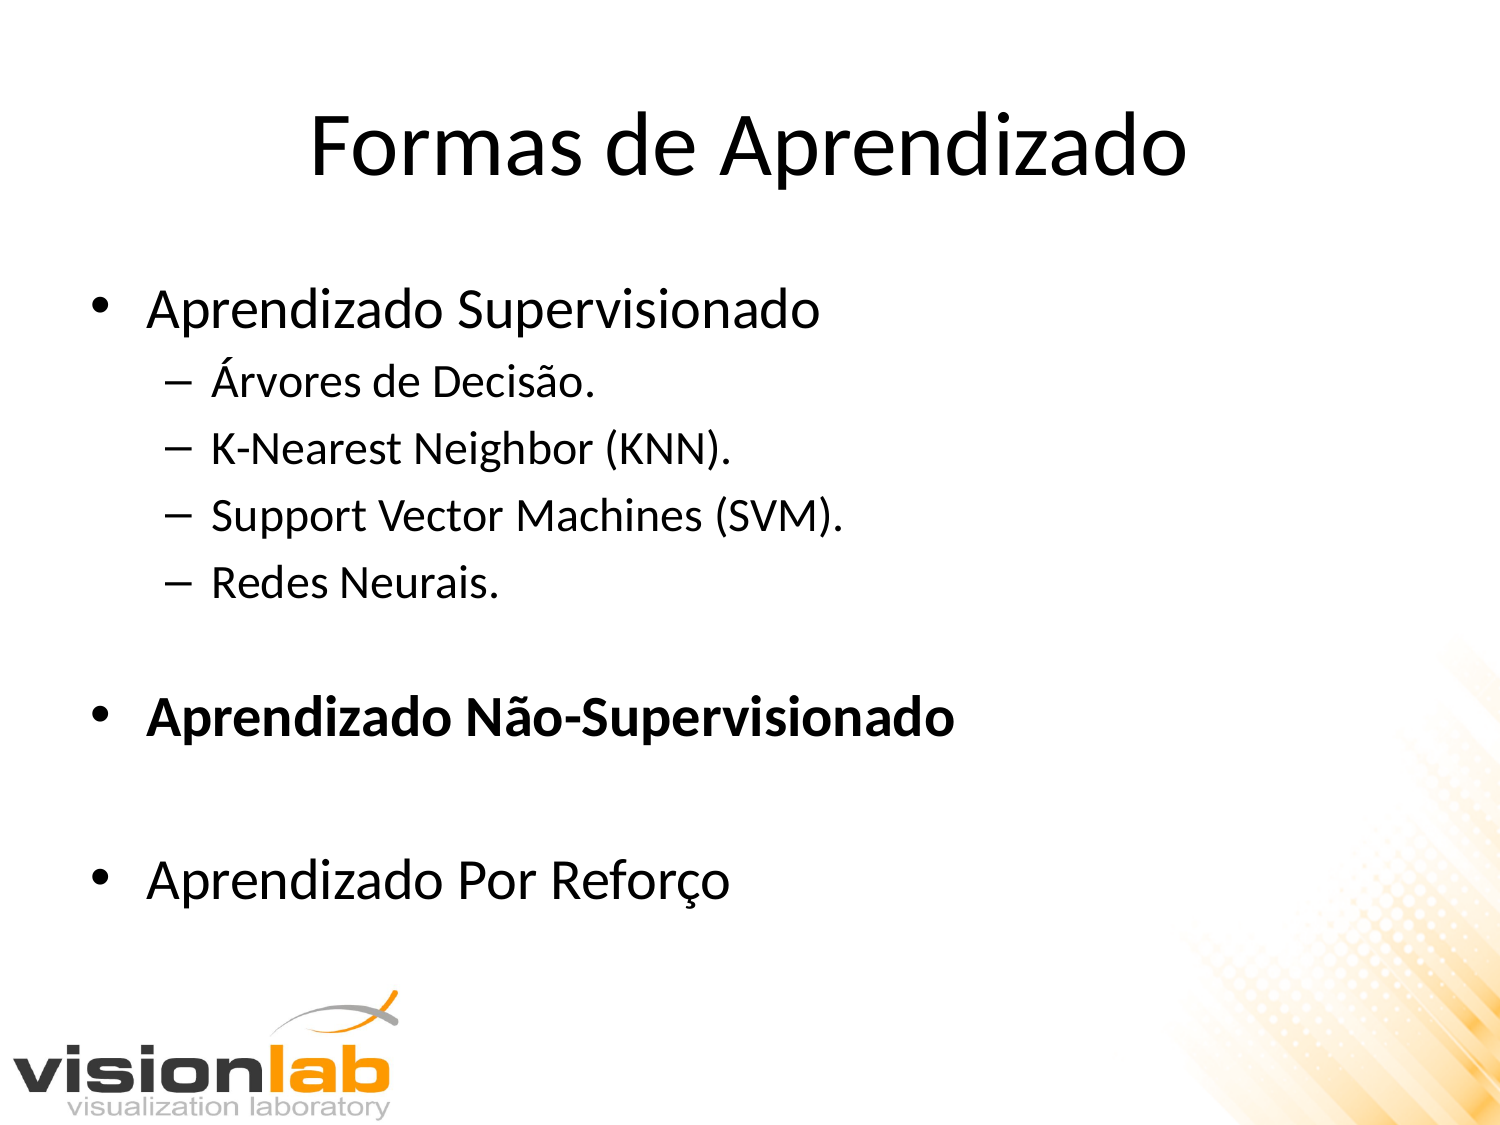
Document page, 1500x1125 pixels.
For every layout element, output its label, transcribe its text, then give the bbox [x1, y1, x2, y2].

list Aprendizado Supervisionado Árvores de Decisão. K-Nearest Neighbor (KNN). Support Vector Machines (SVM). Redes Neurais. Aprendizado Não-Supervisionado Aprendizado Por Reforço [75, 262, 1425, 1005]
picture [5, 984, 408, 1124]
title Formas de Aprendizado [75, 45, 1425, 233]
picture [1112, 633, 1500, 1125]
